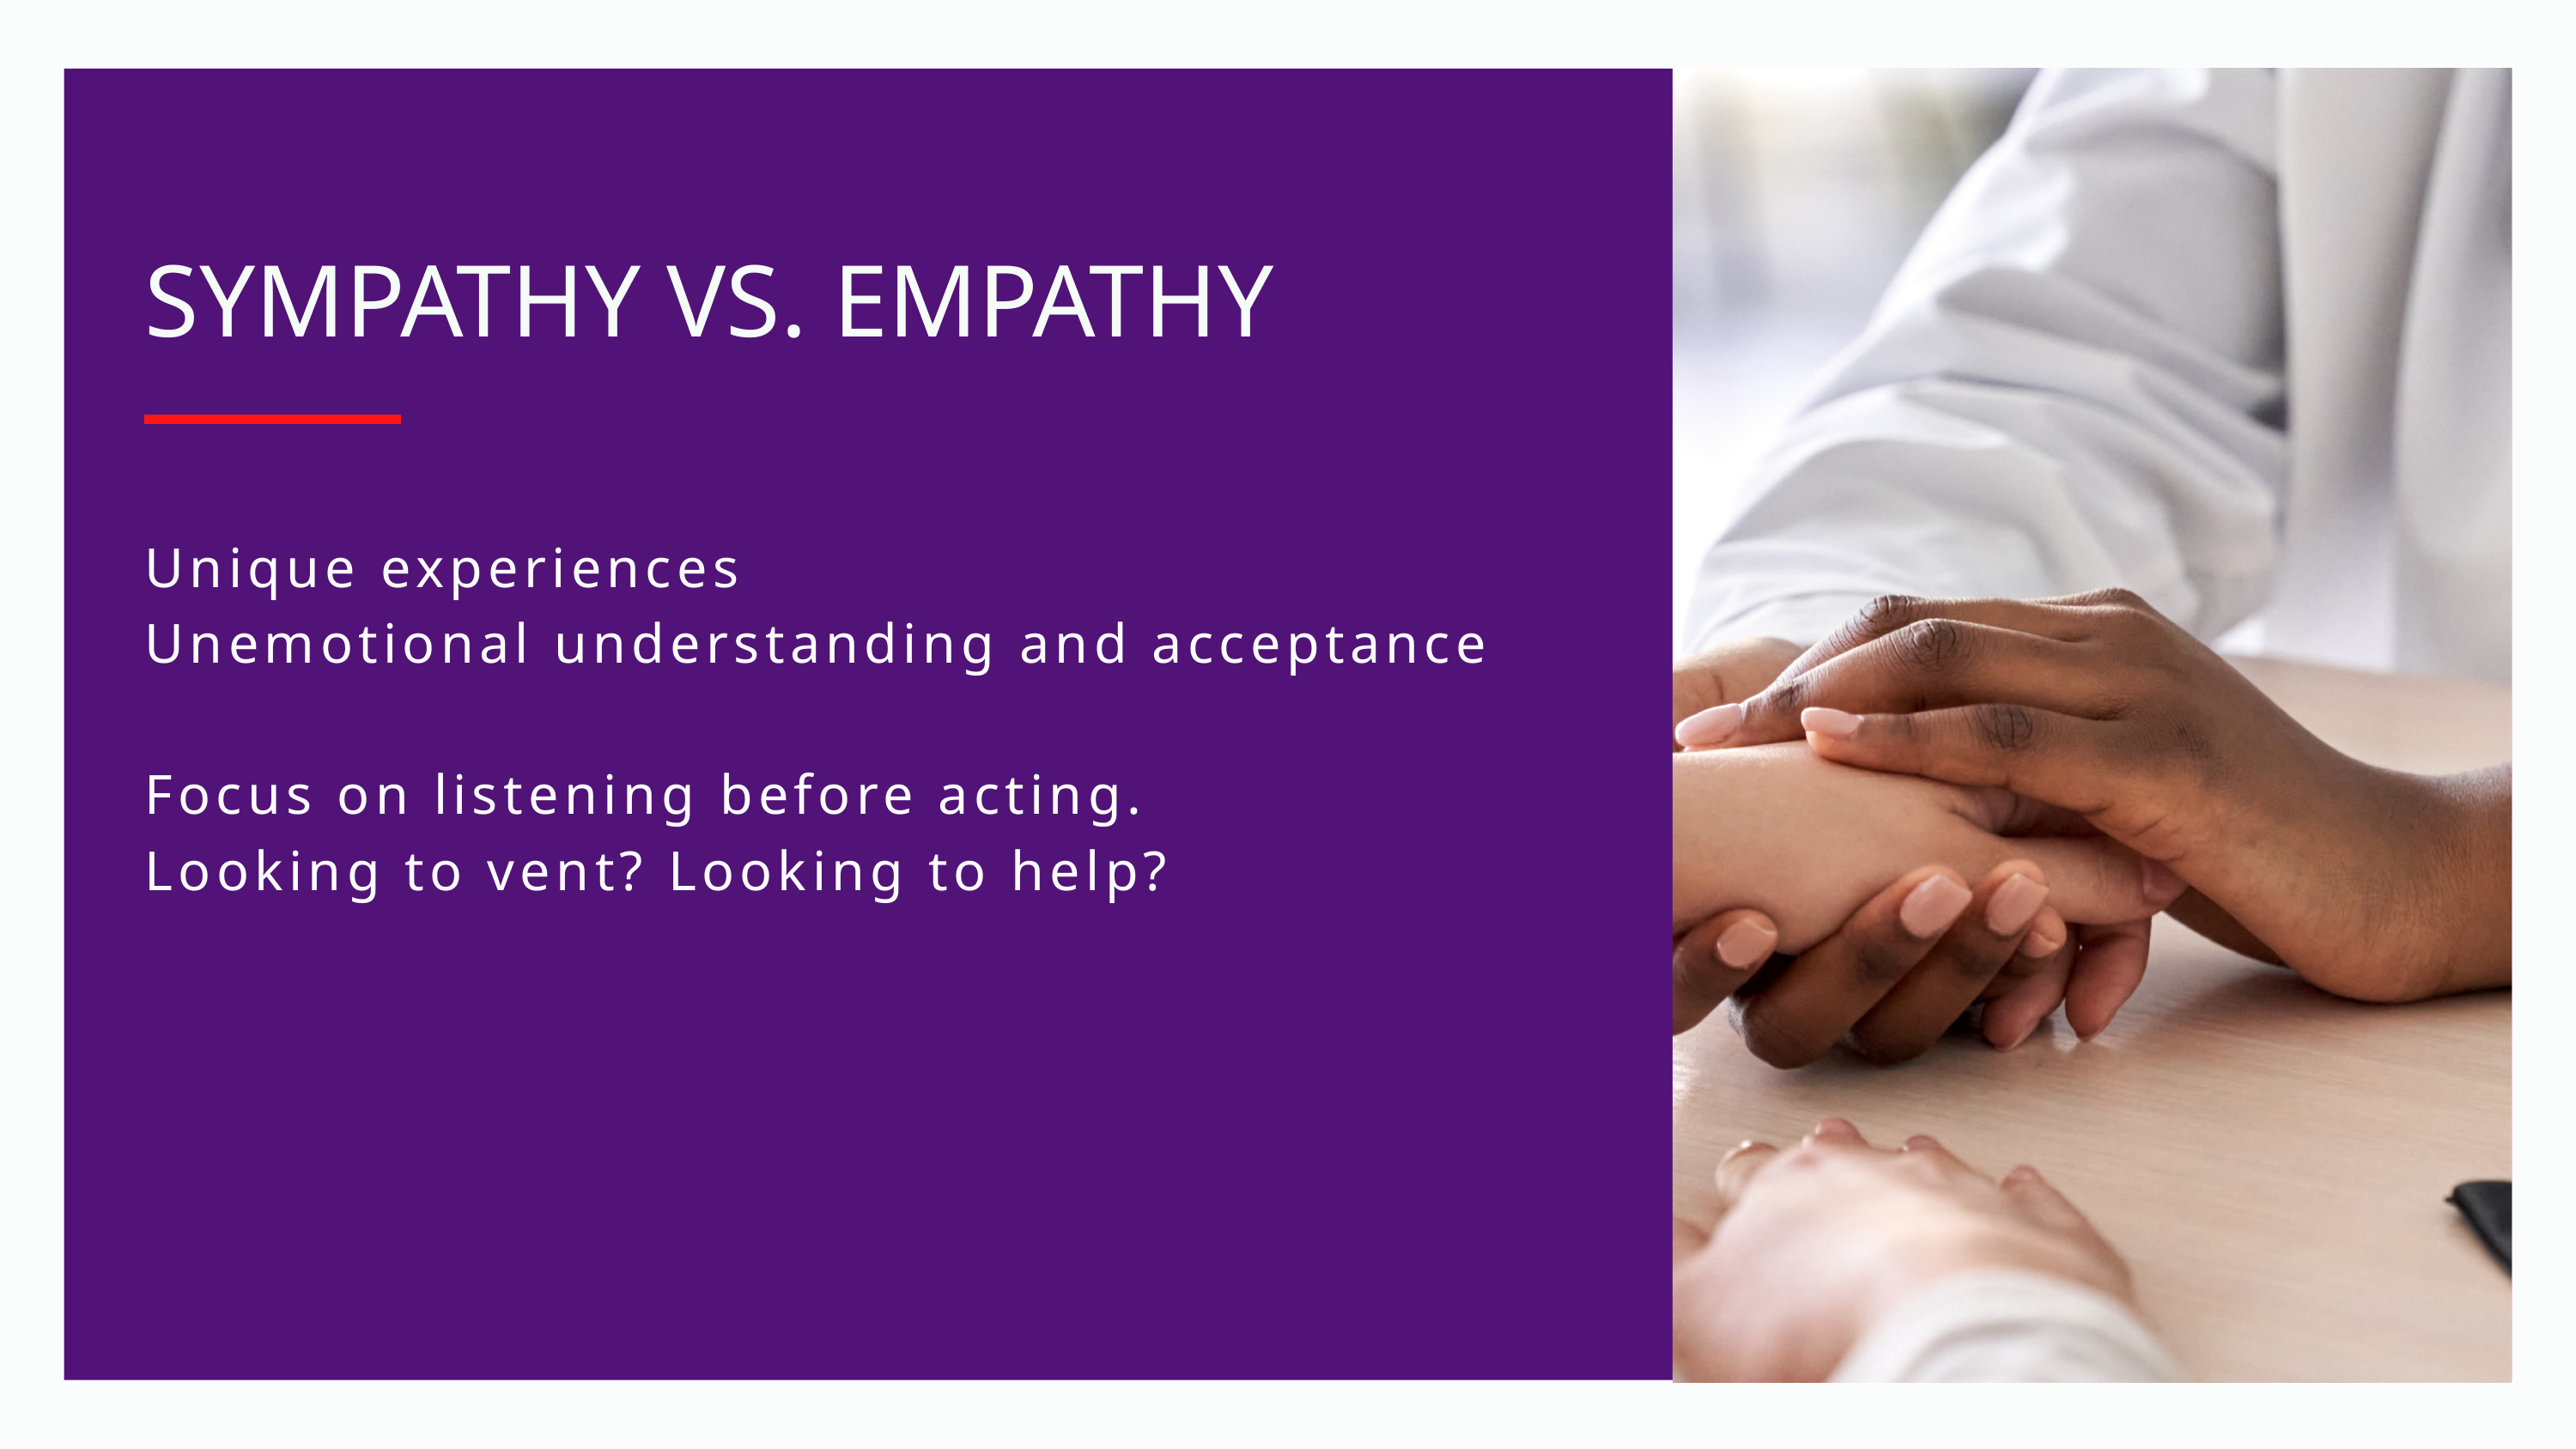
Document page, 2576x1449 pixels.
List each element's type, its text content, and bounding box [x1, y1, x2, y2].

text_box [64, 68, 1672, 1380]
text_box Unique experiences Unemotional understanding and acceptance Focus on listening before acting. Looking to vent? Looking to help? [144, 522, 1565, 901]
picture [144, 414, 401, 425]
text_box SYMPATHY VS. EMPATHY [144, 238, 1395, 357]
picture [1672, 68, 2512, 1383]
